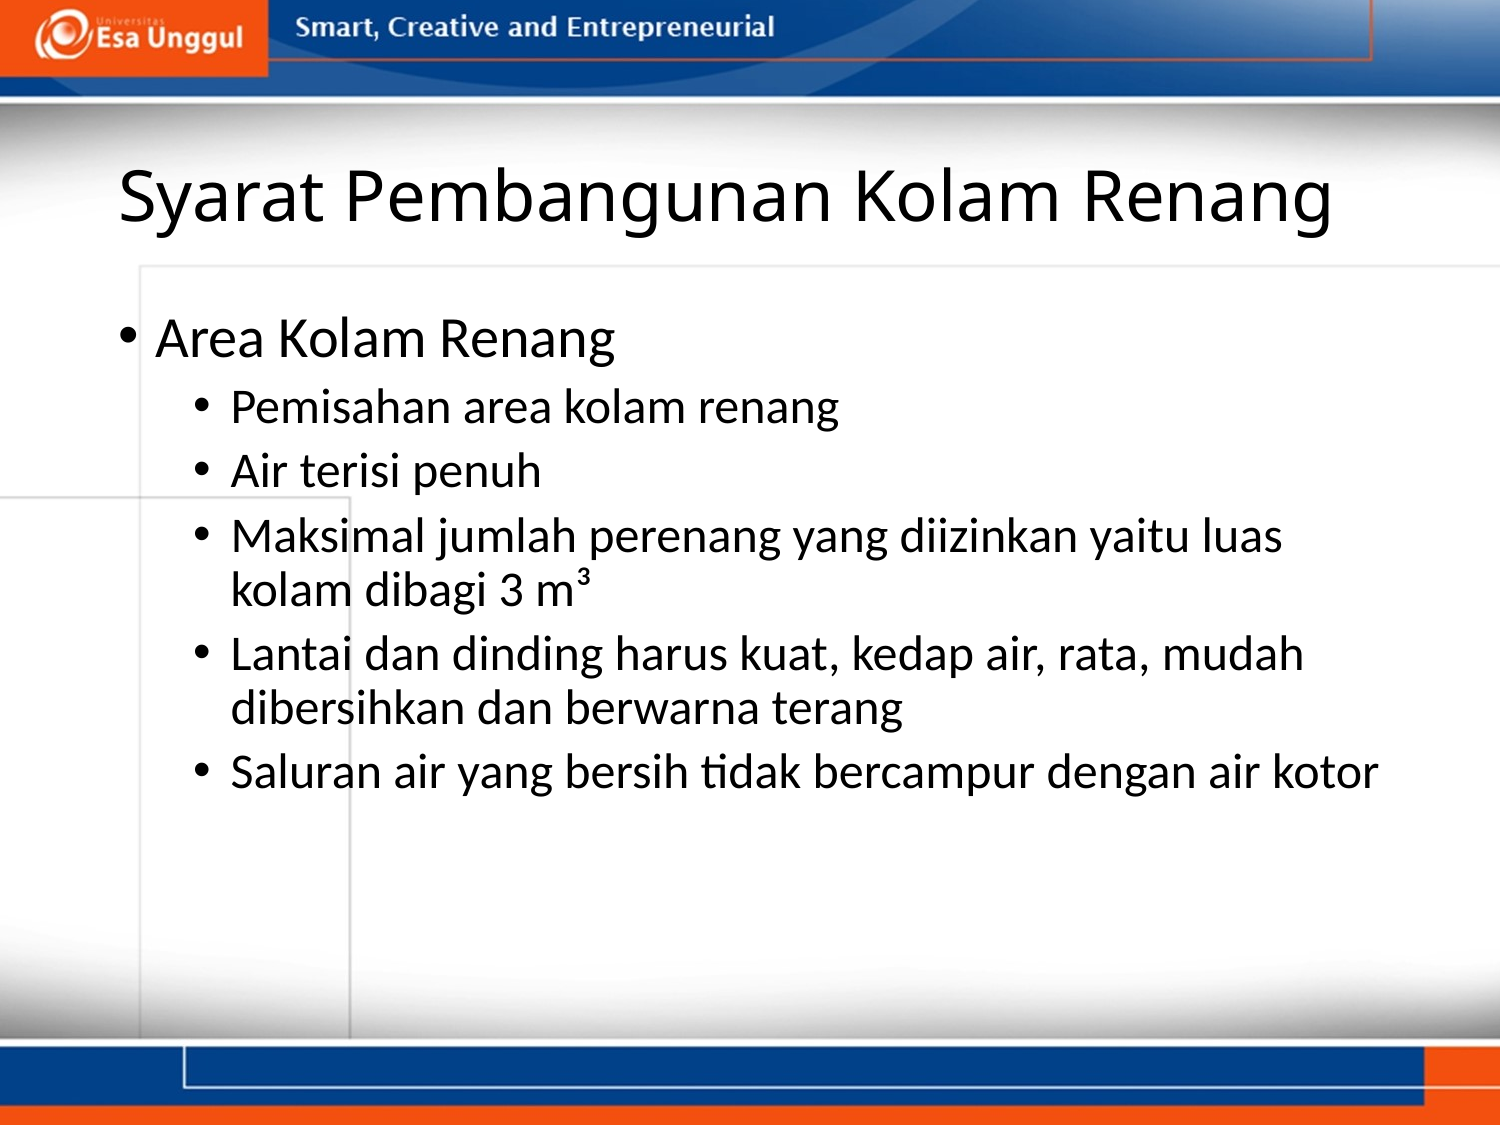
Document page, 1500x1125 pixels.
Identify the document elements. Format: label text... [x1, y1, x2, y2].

list Area Kolam Renang Pemisahan area kolam renang Air terisi penuh Maksimal jumlah perenang yang diizinkan yaitu luas kolam dibagi 3 m³ Lantai dan dinding harus kuat, kedap air, rata, mudah dibersihkan dan berwarna terang Saluran air yang bersih tidak bercampur dengan air kotor [103, 299, 1397, 1014]
picture [0, 0, 1500, 1125]
title Syarat Pembangunan Kolam Renang [103, 120, 1397, 278]
